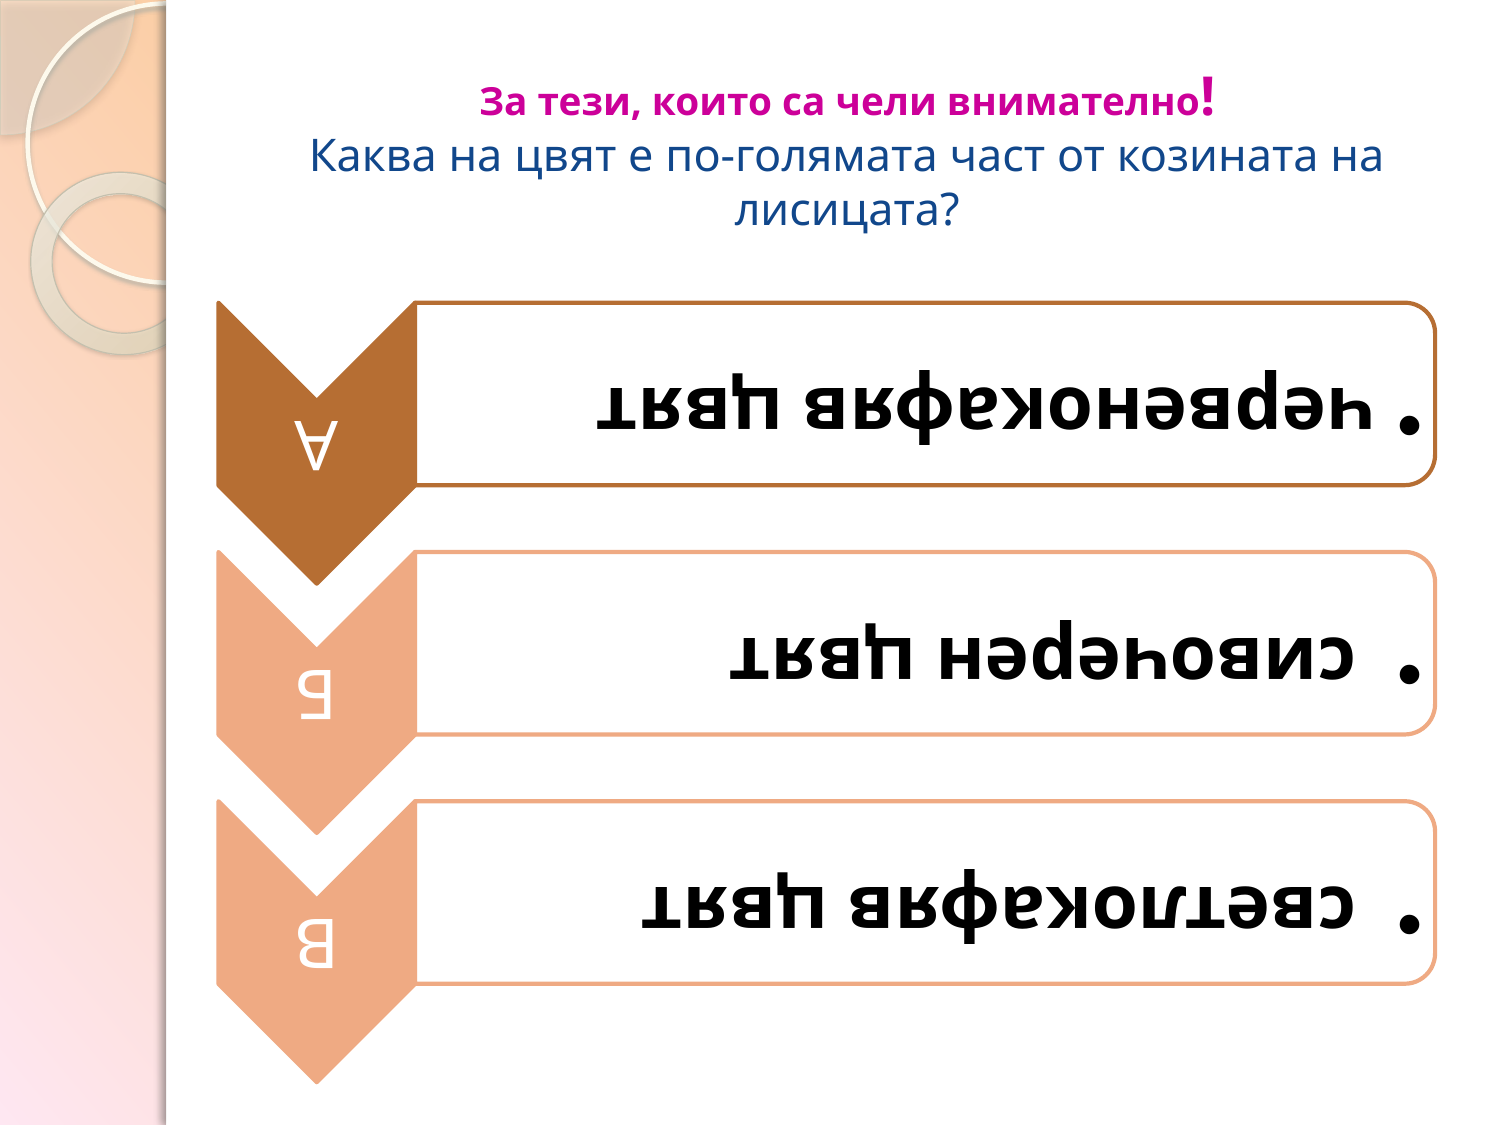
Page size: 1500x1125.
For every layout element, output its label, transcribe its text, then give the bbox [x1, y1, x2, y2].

title За тези, които са чели внимателно! Каква на цвят е по-голямата част от козината на лисицата? [194, 54, 1500, 243]
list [218, 302, 1436, 1083]
